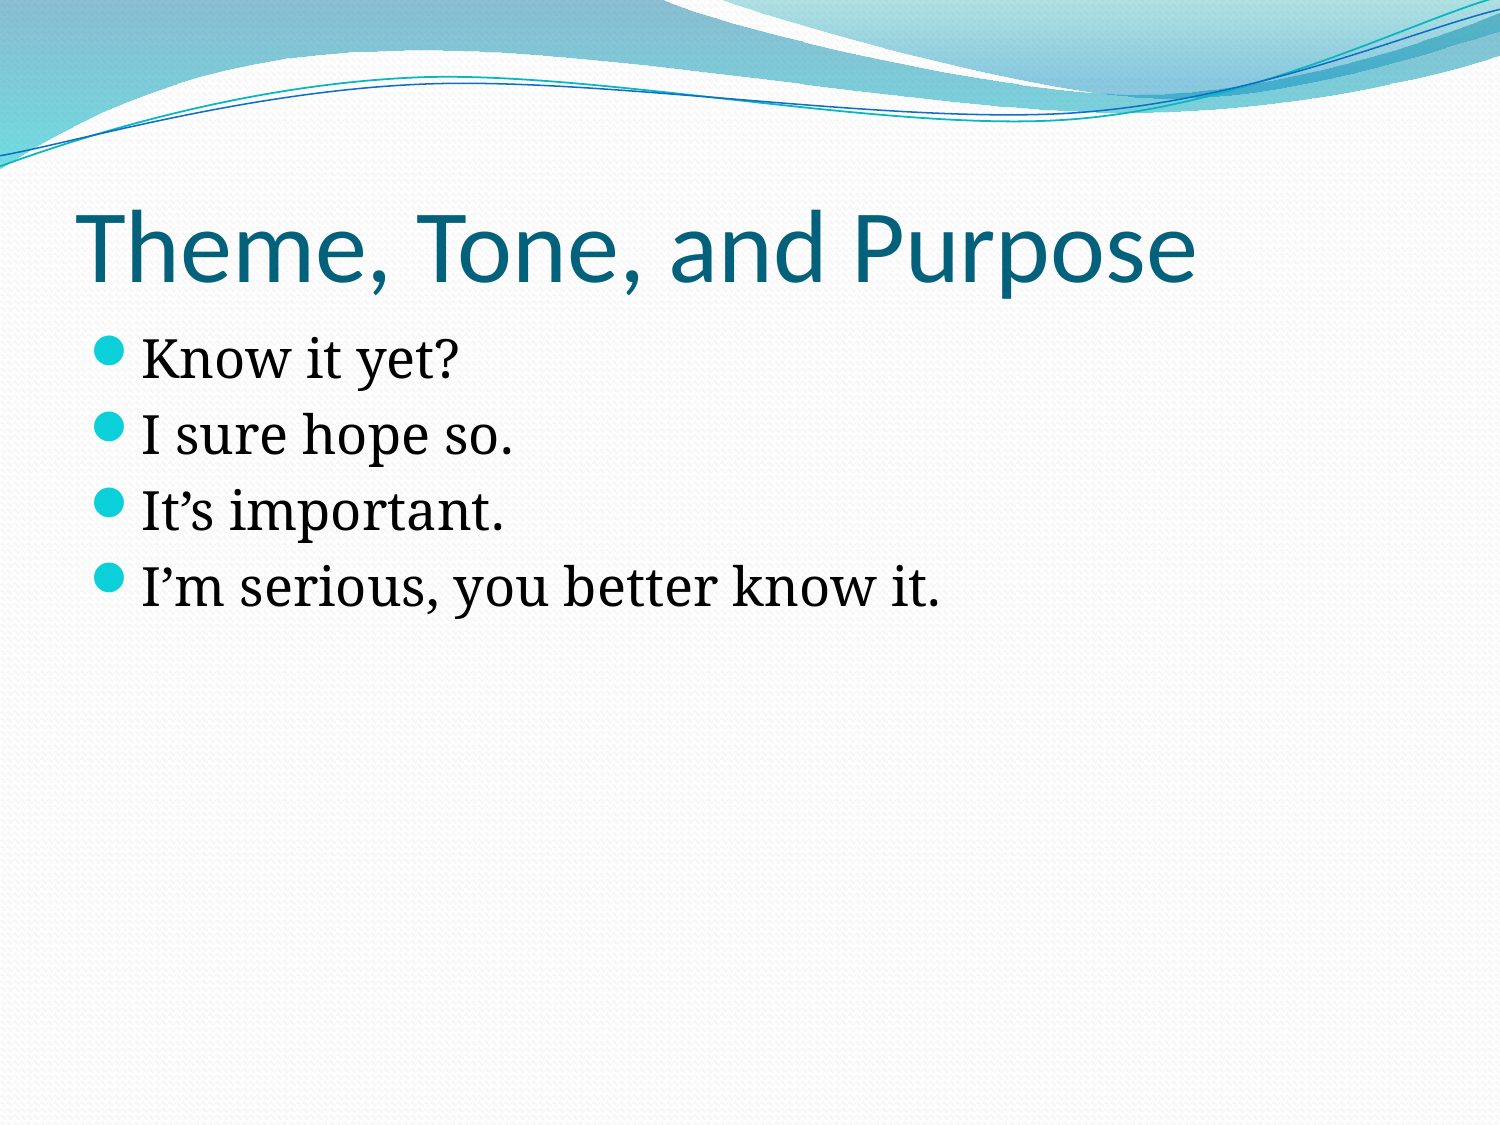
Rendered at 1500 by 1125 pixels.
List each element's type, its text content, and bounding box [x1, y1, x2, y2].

list Know it yet? I sure hope so. It’s important. I’m serious, you better know it. [75, 317, 1425, 1038]
title Theme, Tone, and Purpose [75, 115, 1425, 303]
